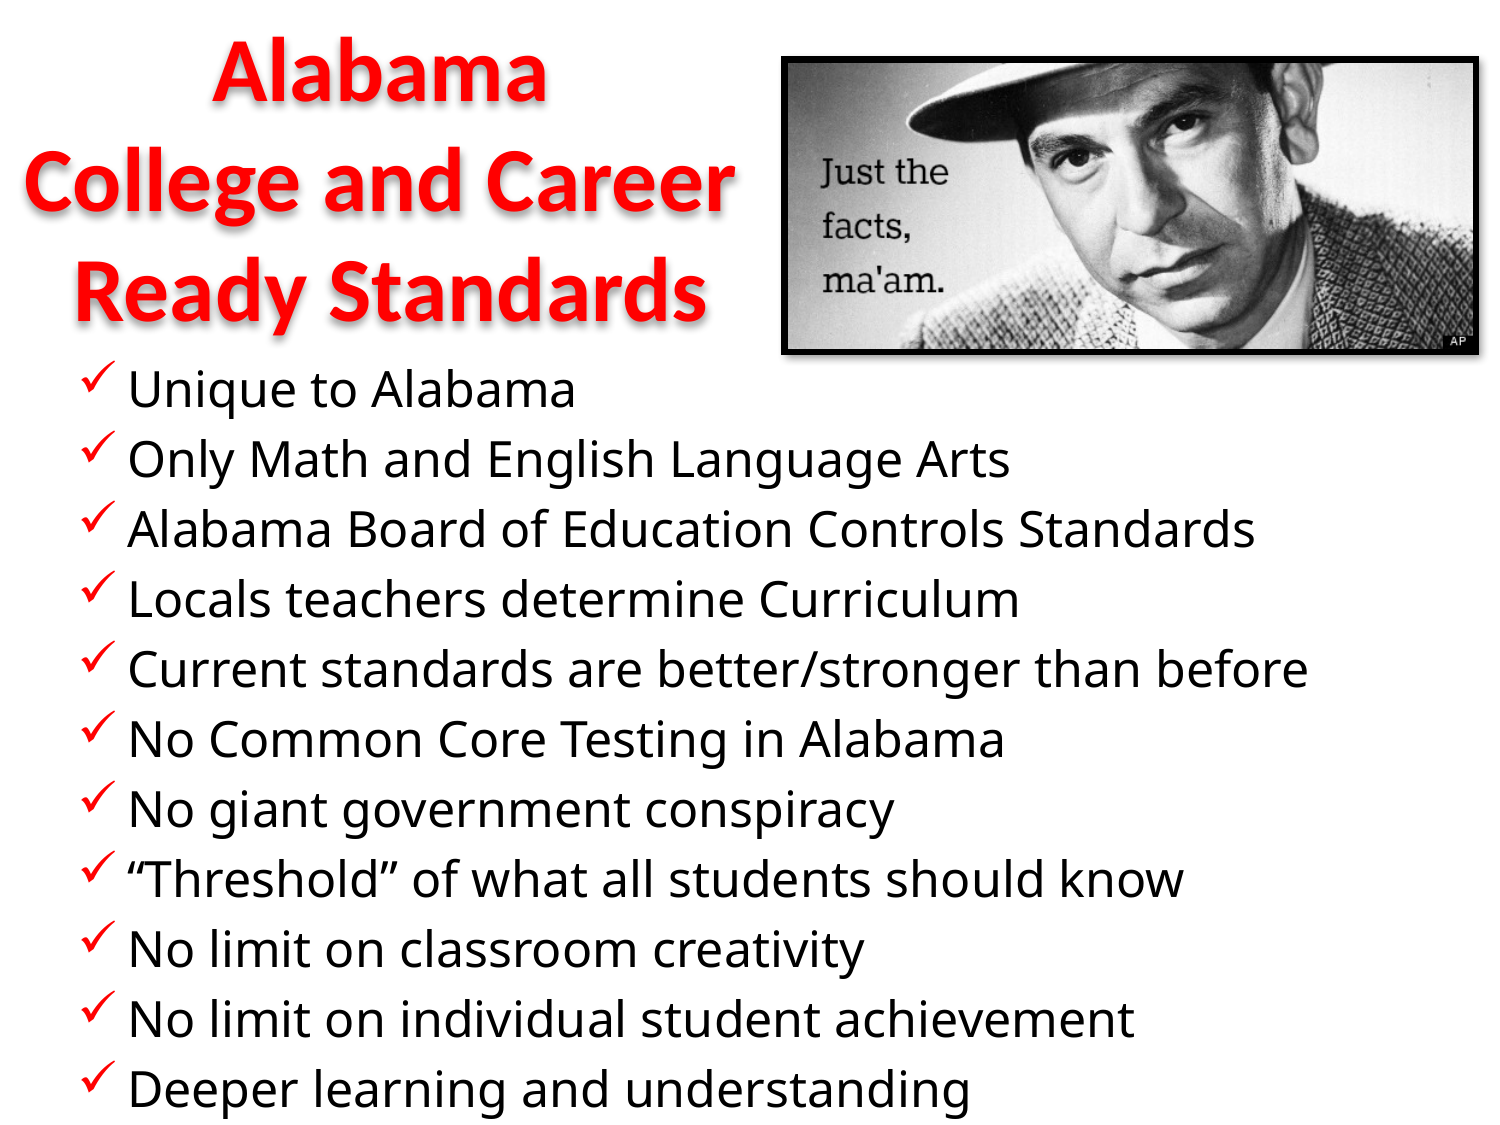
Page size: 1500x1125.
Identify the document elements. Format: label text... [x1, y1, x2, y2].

list Unique to Alabama Only Math and English Language Arts Alabama Board of Education Controls Standards Locals teachers determine Curriculum Current standards are better/stronger than before No Common Core Testing in Alabama No giant government conspiracy “Threshold” of what all students should know No limit on classroom creativity No limit on individual student achievement Deeper learning and understanding [62, 350, 1413, 1125]
title Alabama College and Career Ready Standards [0, 24, 896, 325]
picture [787, 62, 1473, 349]
